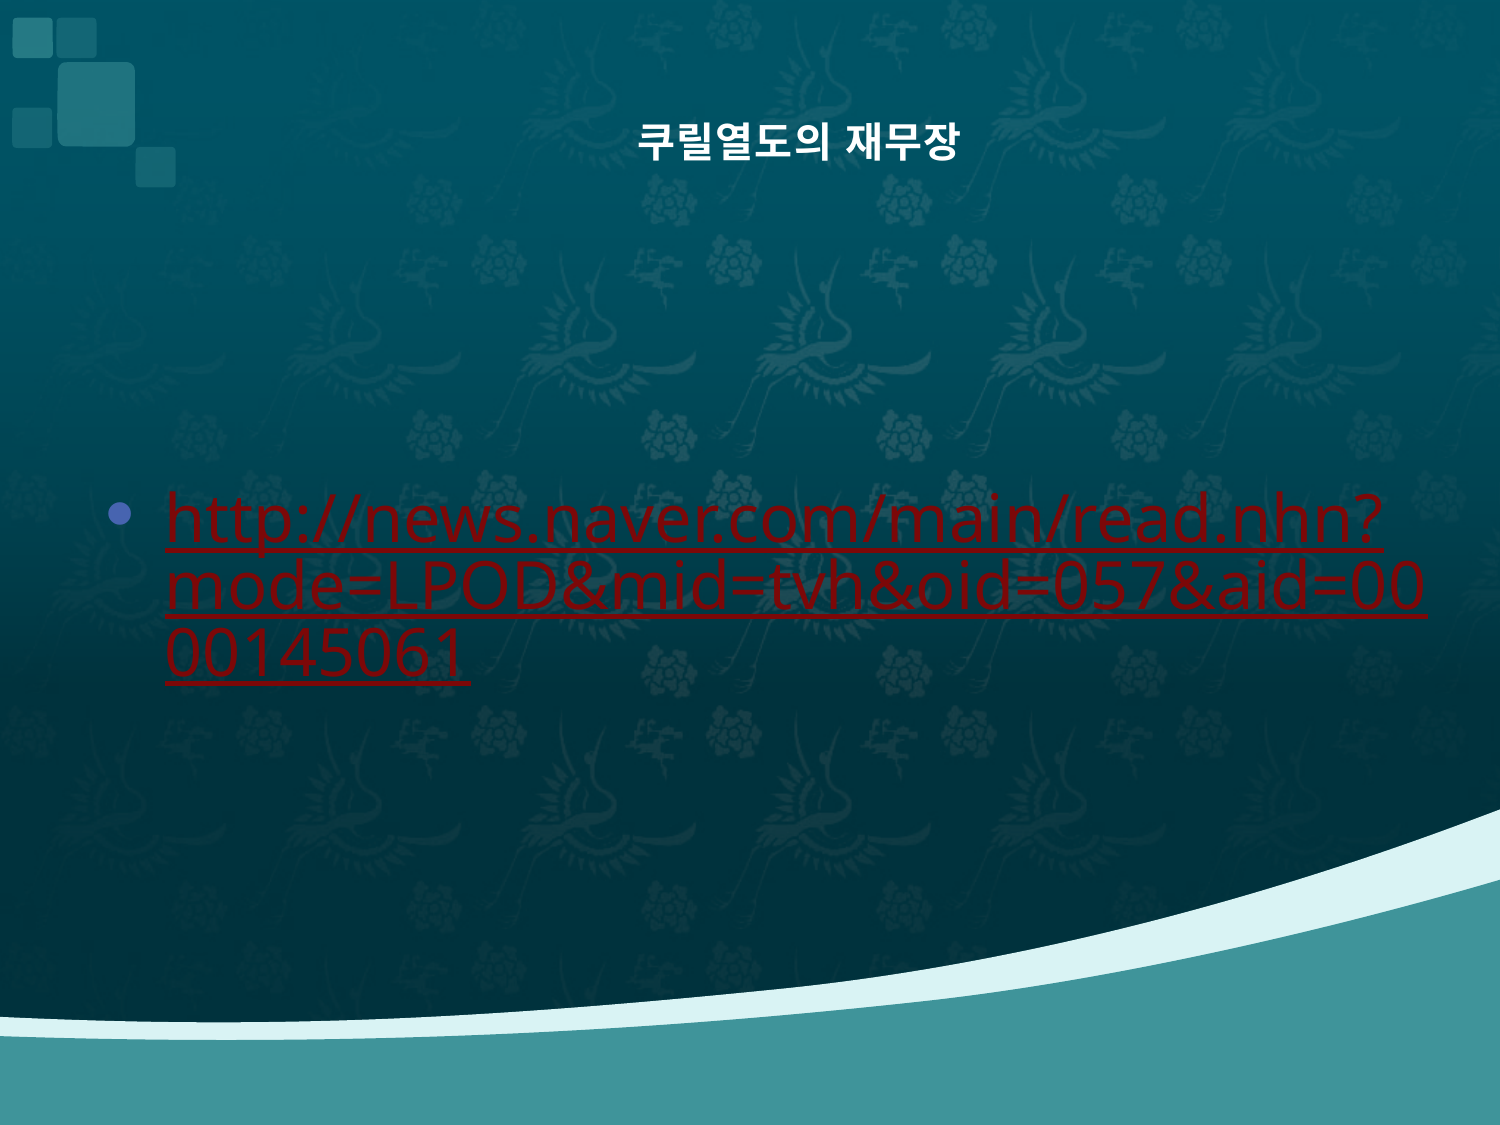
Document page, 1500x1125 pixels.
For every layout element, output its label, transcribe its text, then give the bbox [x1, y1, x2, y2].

title 쿠릴열도의 재무장 [187, 58, 1414, 223]
list http://news.naver.com/main/read.nhn?mode=LPOD&mid=tvh&oid=057&aid=0000145061 [93, 468, 1444, 734]
